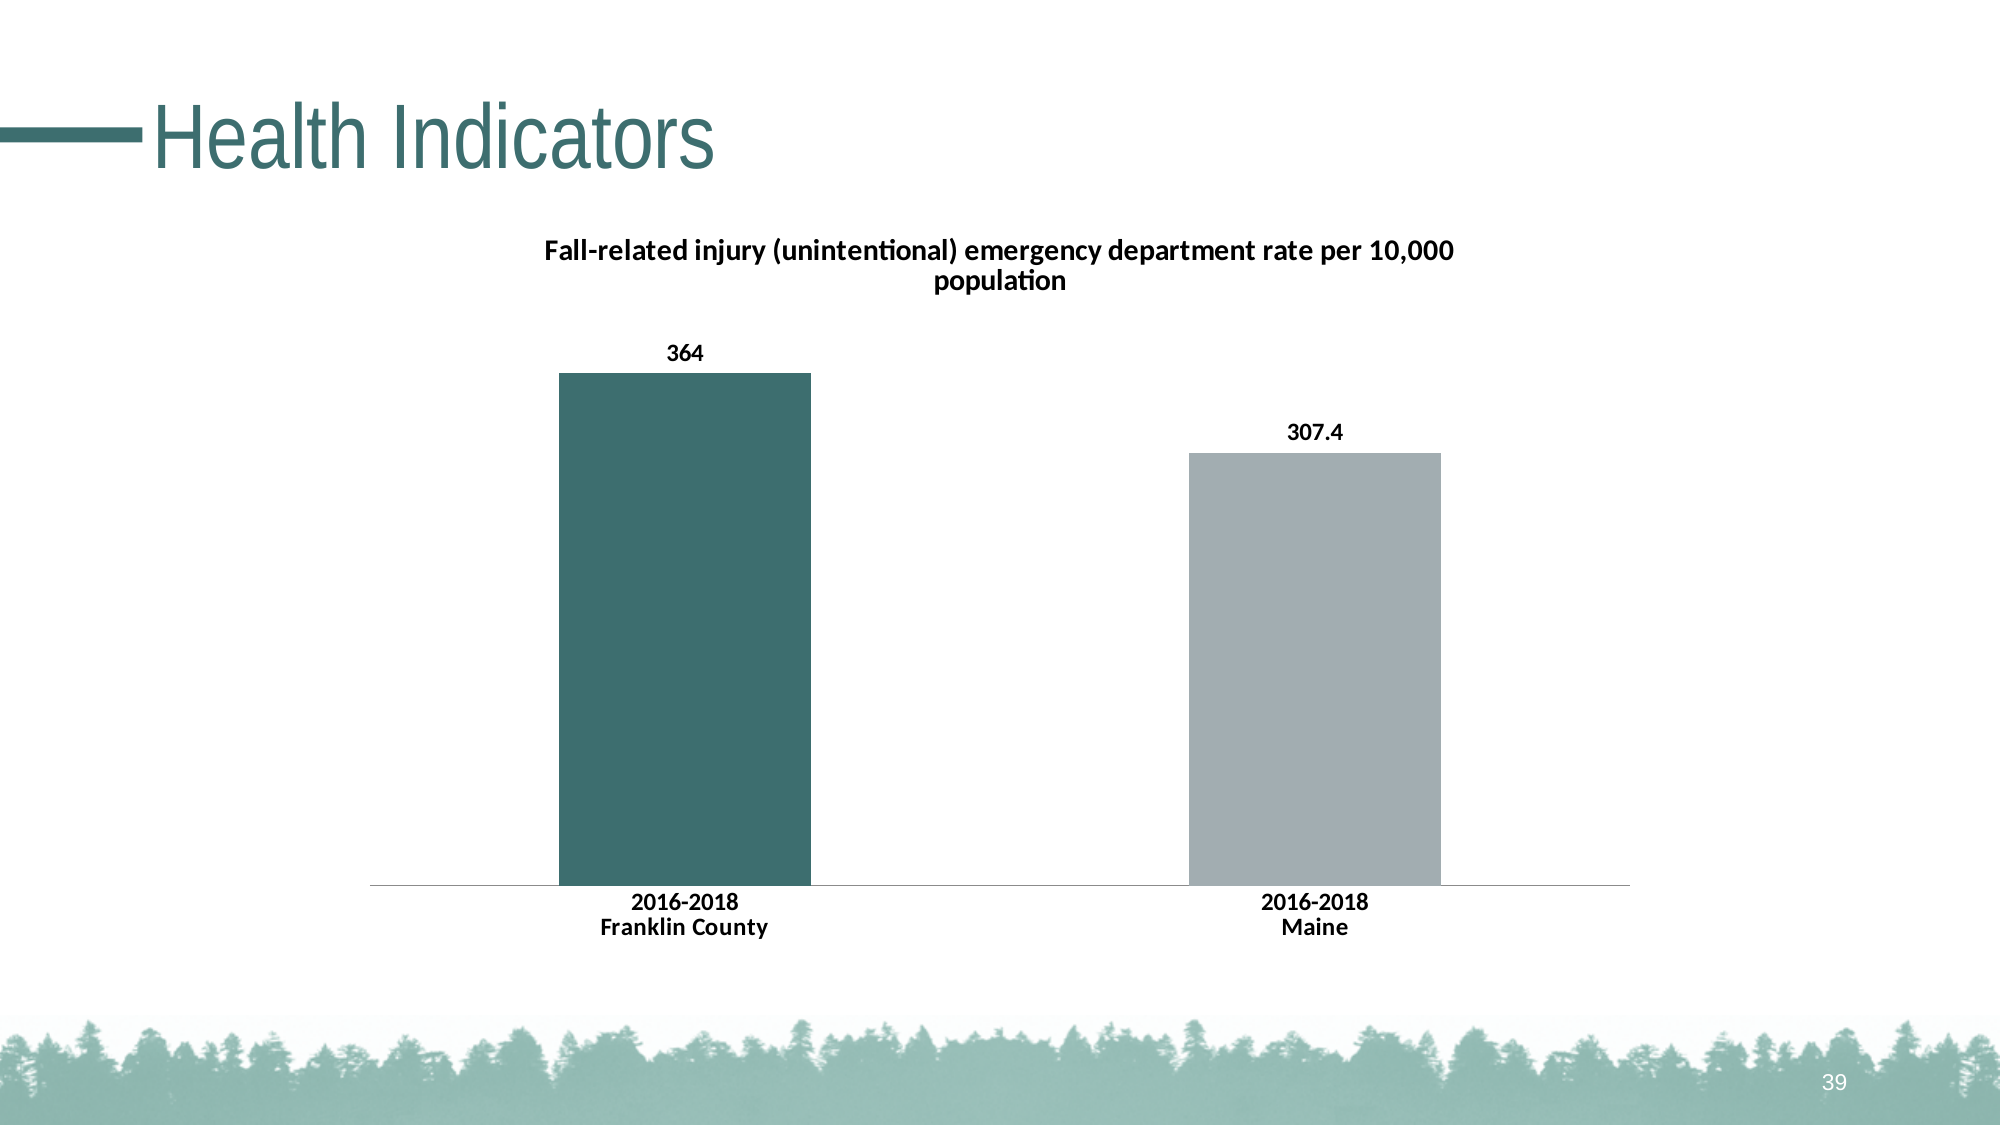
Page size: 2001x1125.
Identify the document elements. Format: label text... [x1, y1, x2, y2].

picture [0, 1015, 2000, 1125]
chart [343, 206, 1657, 957]
slide_number 39 [1412, 1042, 1863, 1103]
title Health Indicators [137, 29, 1863, 248]
